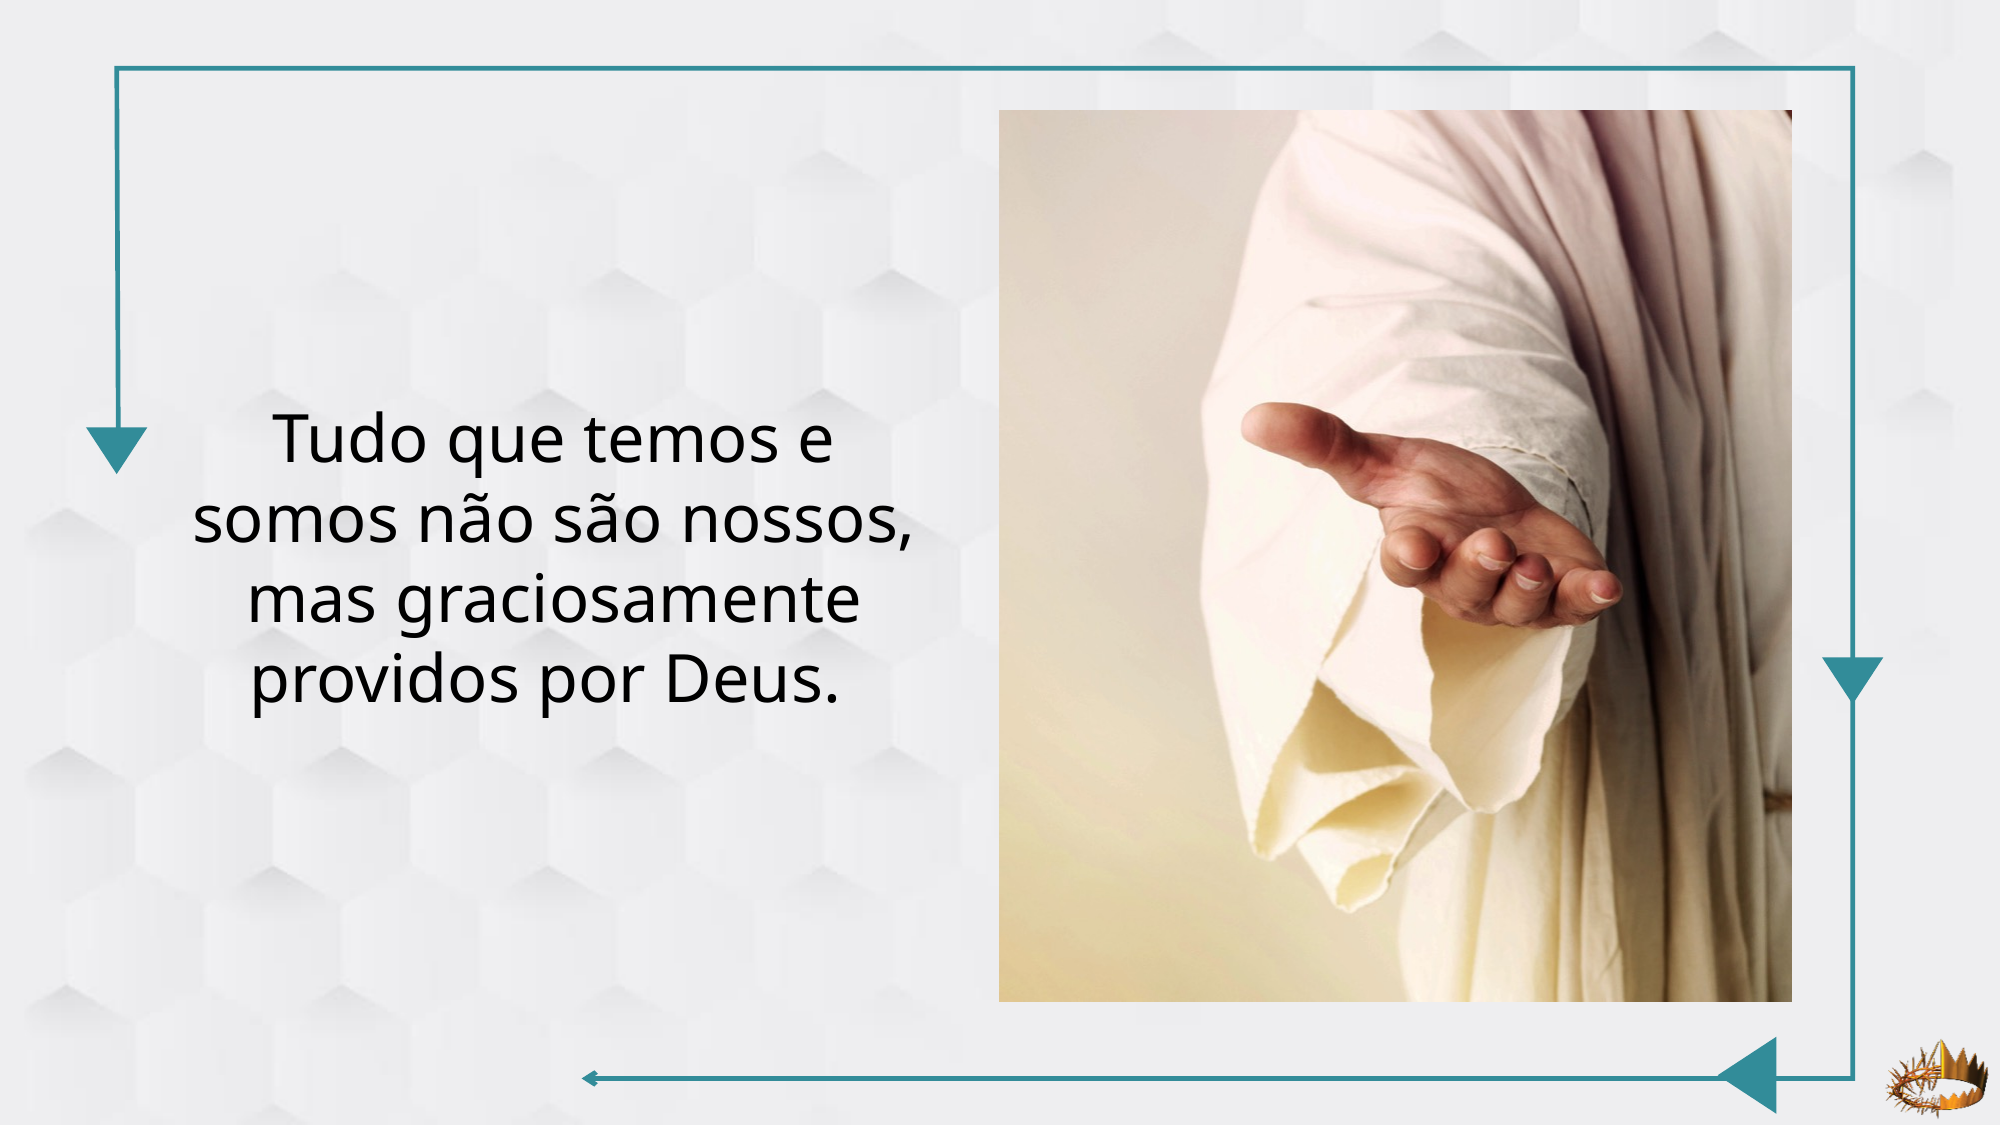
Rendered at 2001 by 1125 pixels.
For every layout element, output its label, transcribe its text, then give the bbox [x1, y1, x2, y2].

picture [0, 0, 2000, 1125]
list Tudo que temos e somos não são nossos, mas graciosamente providos por Deus. [164, 110, 945, 1002]
